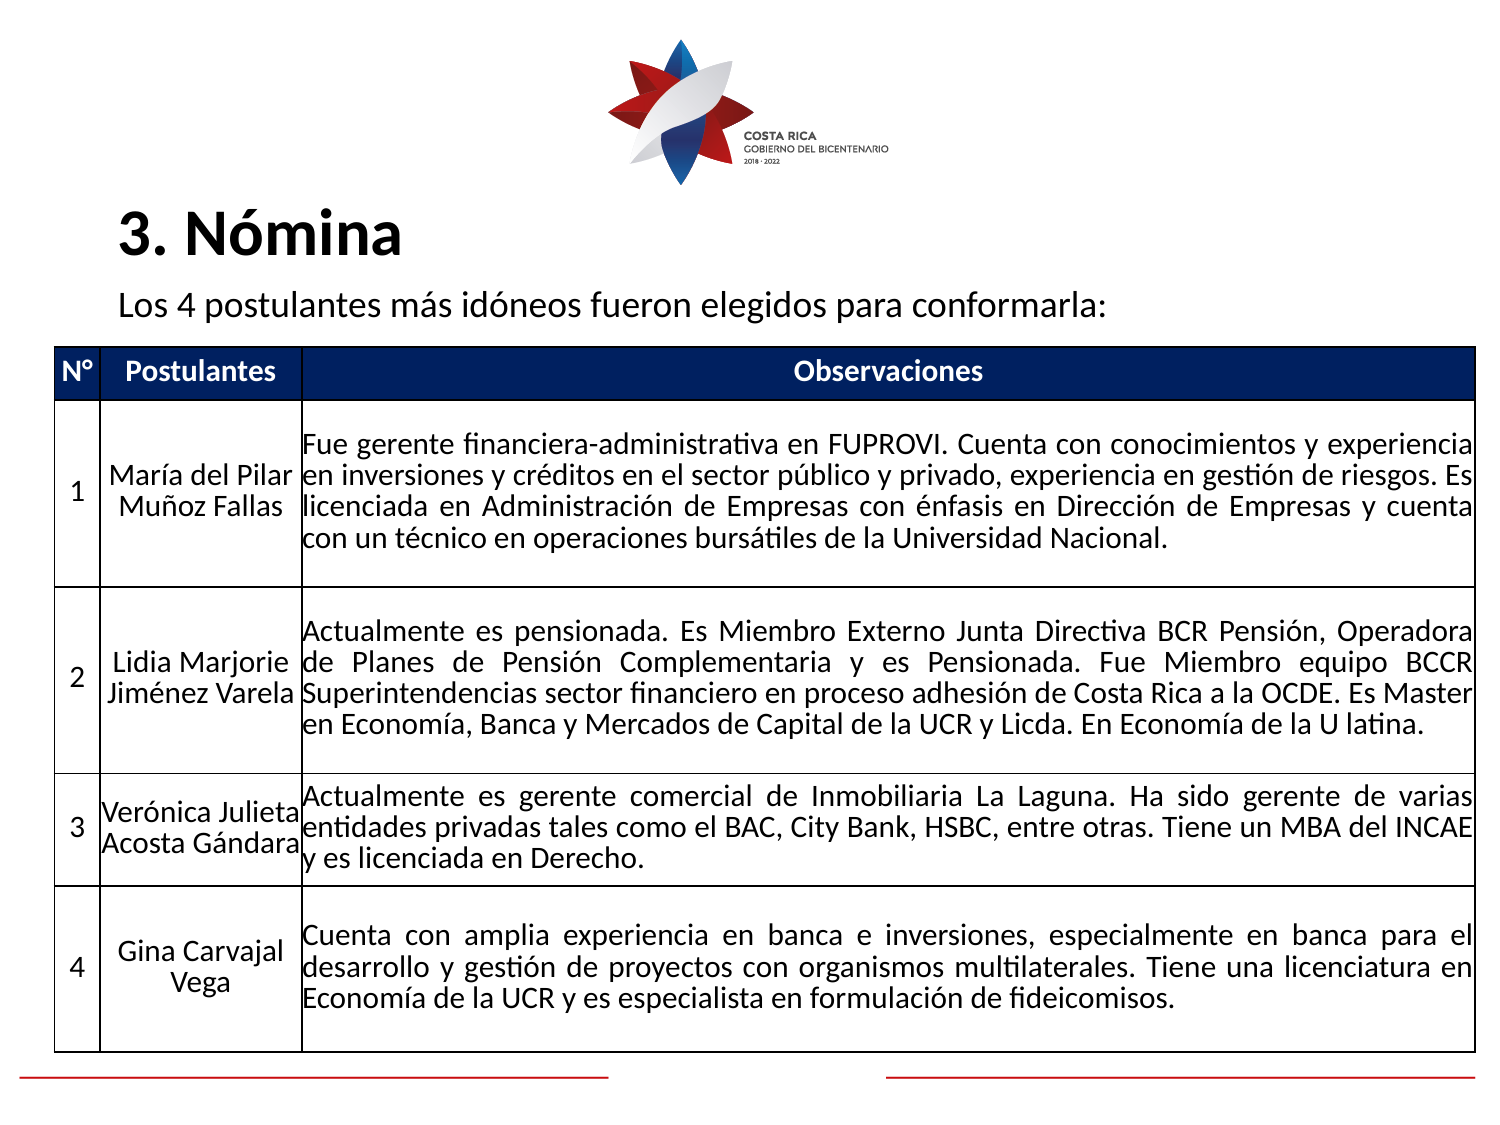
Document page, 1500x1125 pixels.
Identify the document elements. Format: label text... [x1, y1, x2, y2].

table_cell Fue gerente financiera-administrativa en FUPROVI. Cuenta con conocimientos y experiencia en inversiones y créditos en el sector público y privado, experiencia en gestión de riesgos. Es licenciada en Administración de Empresas con énfasis en Dirección de Empresas y cuenta con un técnico en operaciones bursátiles de la Universidad Nacional. [303, 401, 1474, 586]
table_header N° [55, 348, 99, 399]
text_box 3. Nómina [103, 181, 1115, 276]
list Los 4 postulantes más idóneos fueron elegidos para conformarla: [103, 277, 1397, 346]
table_cell Verónica Julieta Acosta Gándara [101, 774, 301, 885]
table_cell Lidia Marjorie Jiménez Varela [101, 588, 301, 773]
table_cell 1 [55, 401, 99, 586]
table_cell Actualmente es gerente comercial de Inmobiliaria La Laguna. Ha sido gerente de varias entidades privadas tales como el BAC, City Bank, HSBC, entre otras. Tiene un MBA del INCAE y es licenciada en Derecho. [303, 774, 1474, 885]
table_cell María del Pilar Muñoz Fallas [101, 401, 301, 586]
table_cell Gina Carvajal Vega [101, 887, 301, 1051]
table_header Postulantes [101, 348, 301, 399]
table_cell 4 [55, 887, 99, 1051]
table_cell Actualmente es pensionada. Es Miembro Externo Junta Directiva BCR Pensión, Operadora de Planes de Pensión Complementaria y es Pensionada. Fue Miembro equipo BCCR Superintendencias sector financiero en proceso adhesión de Costa Rica a la OCDE. Es Master en Economía, Banca y Mercados de Capital de la UCR y Licda. En Economía de la U latina. [303, 588, 1474, 773]
table_cell 2 [55, 588, 99, 773]
table_header Observaciones [303, 348, 1474, 399]
table_cell Cuenta con amplia experiencia en banca e inversiones, especialmente en banca para el desarrollo y gestión de proyectos con organismos multilaterales. Tiene una licenciatura en Economía de la UCR y es especialista en formulación de fideicomisos. [303, 887, 1474, 1051]
picture [0, 0, 1500, 1125]
table_cell 3 [55, 774, 99, 885]
